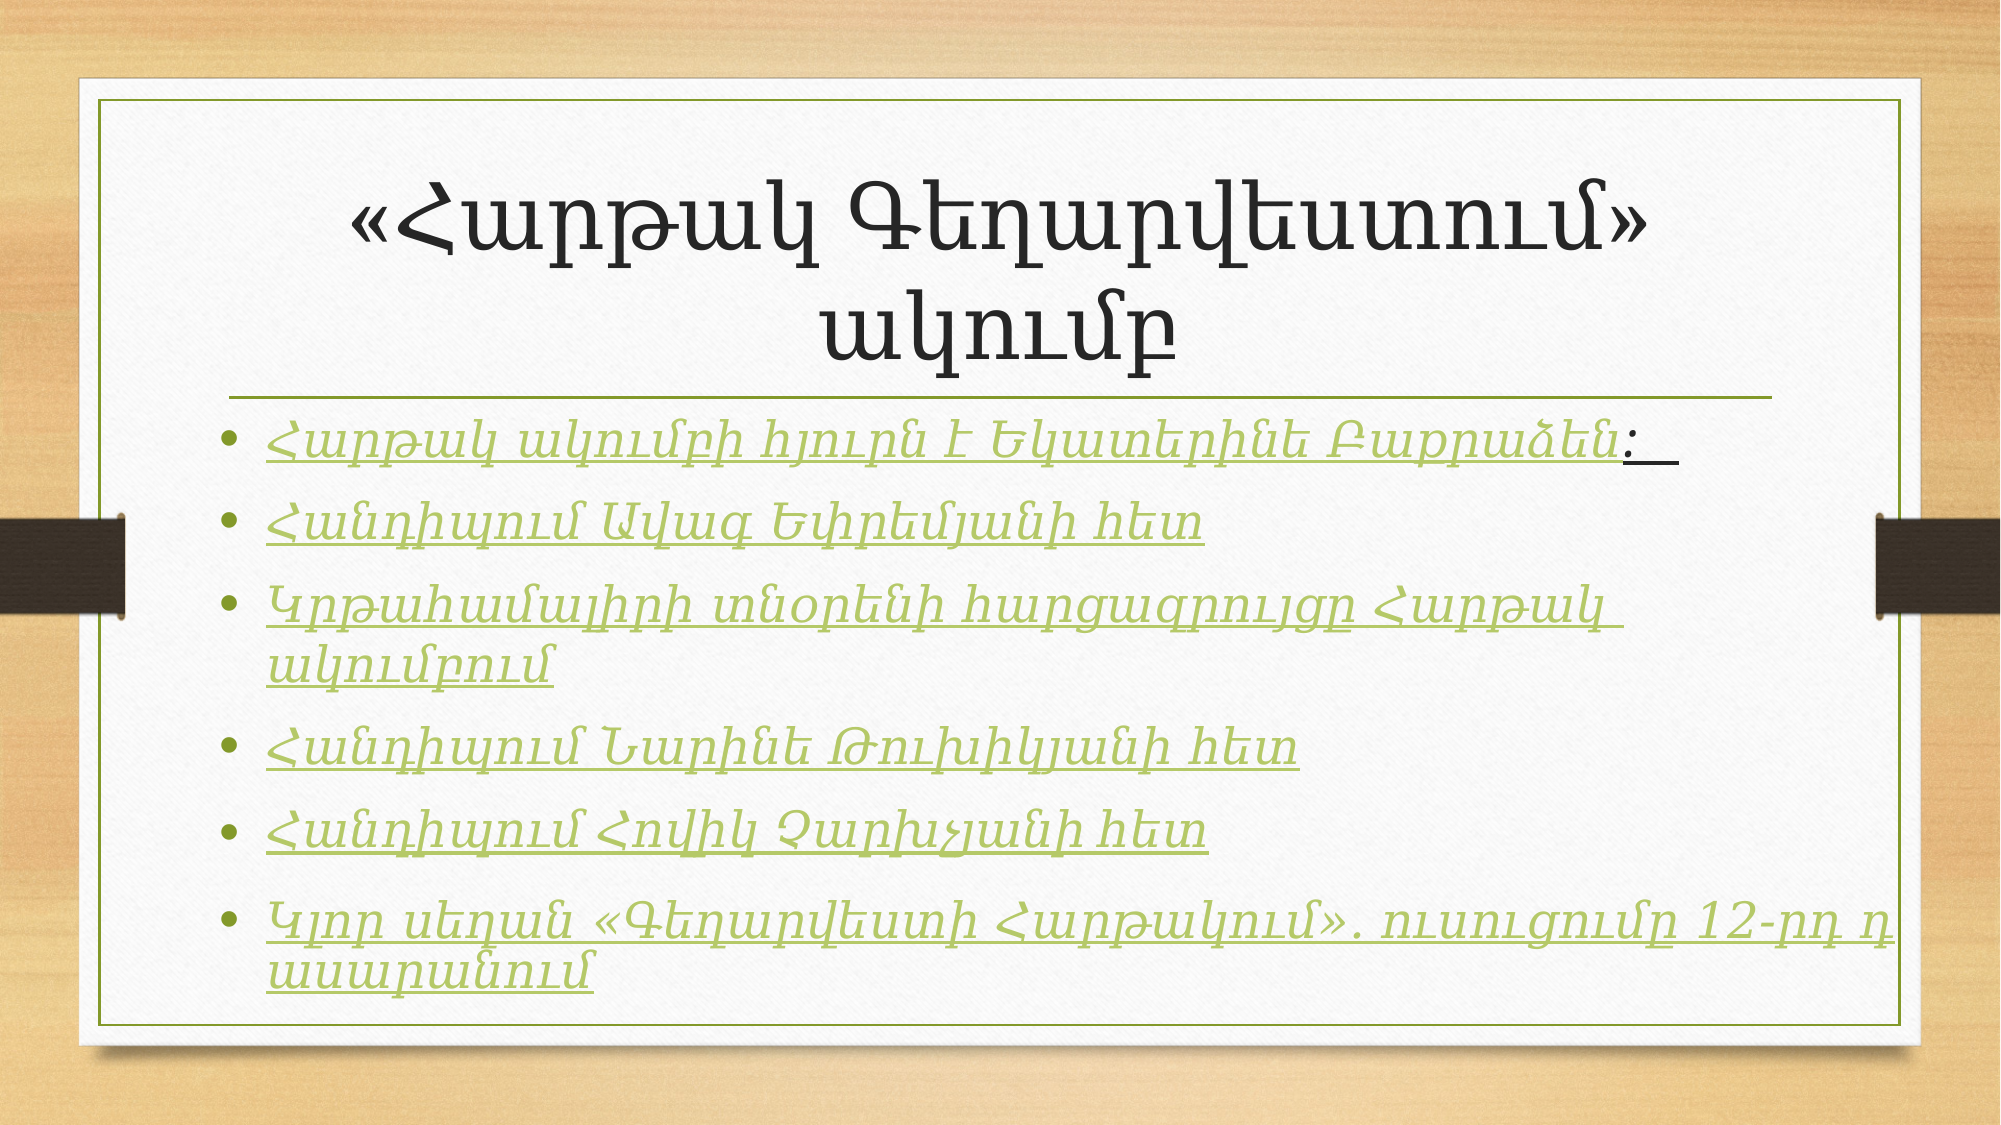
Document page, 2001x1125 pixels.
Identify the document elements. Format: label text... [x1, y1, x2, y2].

picture [0, 0, 2001, 1125]
title «Հարթակ Գեղարվեստում» ակումբ [212, 161, 1788, 375]
list Հարթակ ակումբի հյուրն է Եկատերինե Բաքրաձեն: Հանդիպում Ավագ Եփրեմյանի հետ Կրթահամալիրի տնօրենի հարցազրույցը Հարթակ ակումբում Հանդիպում Նարինե Թուխիկյանի հետ Հանդիպում Հովիկ Չարխչյանի հետ Կլոր սեղան «Գեղարվեստի Հարթակում». ուսուցումը 12-րդ դասարանում [204, 399, 1925, 1007]
